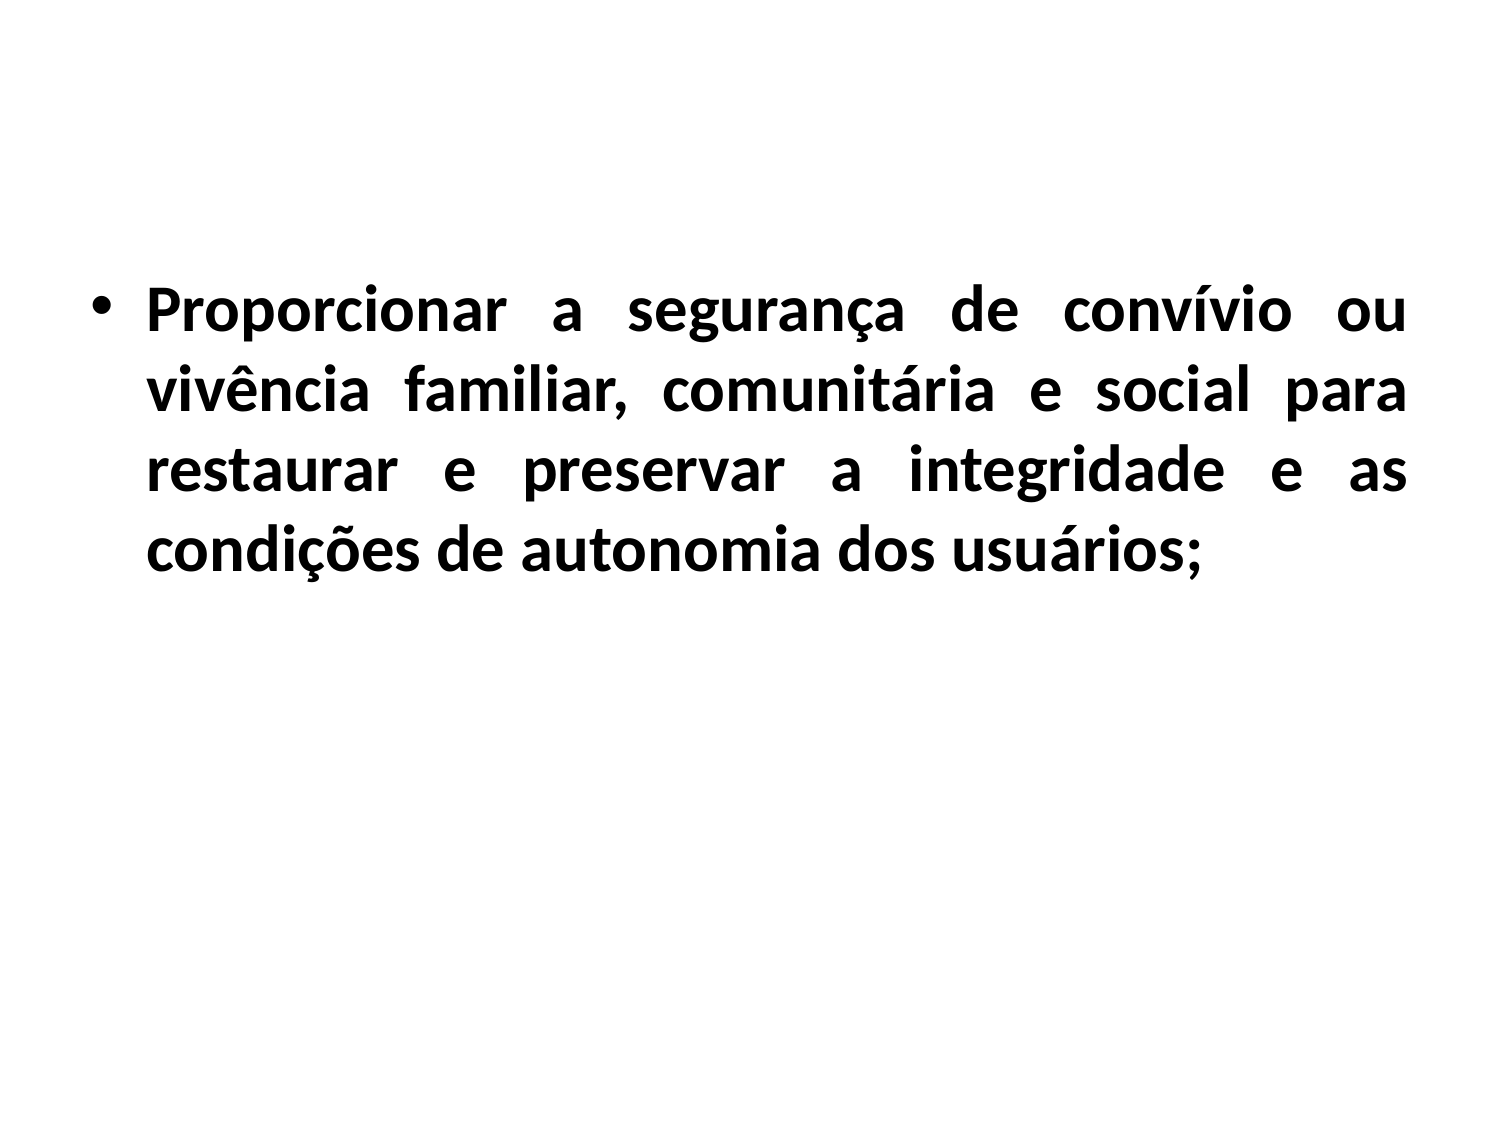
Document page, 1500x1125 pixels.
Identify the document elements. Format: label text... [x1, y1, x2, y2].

list Proporcionar a segurança de convívio ou vivência familiar, comunitária e social para restaurar e preservar a integridade e as condições de autonomia dos usuários; [75, 70, 1425, 1005]
